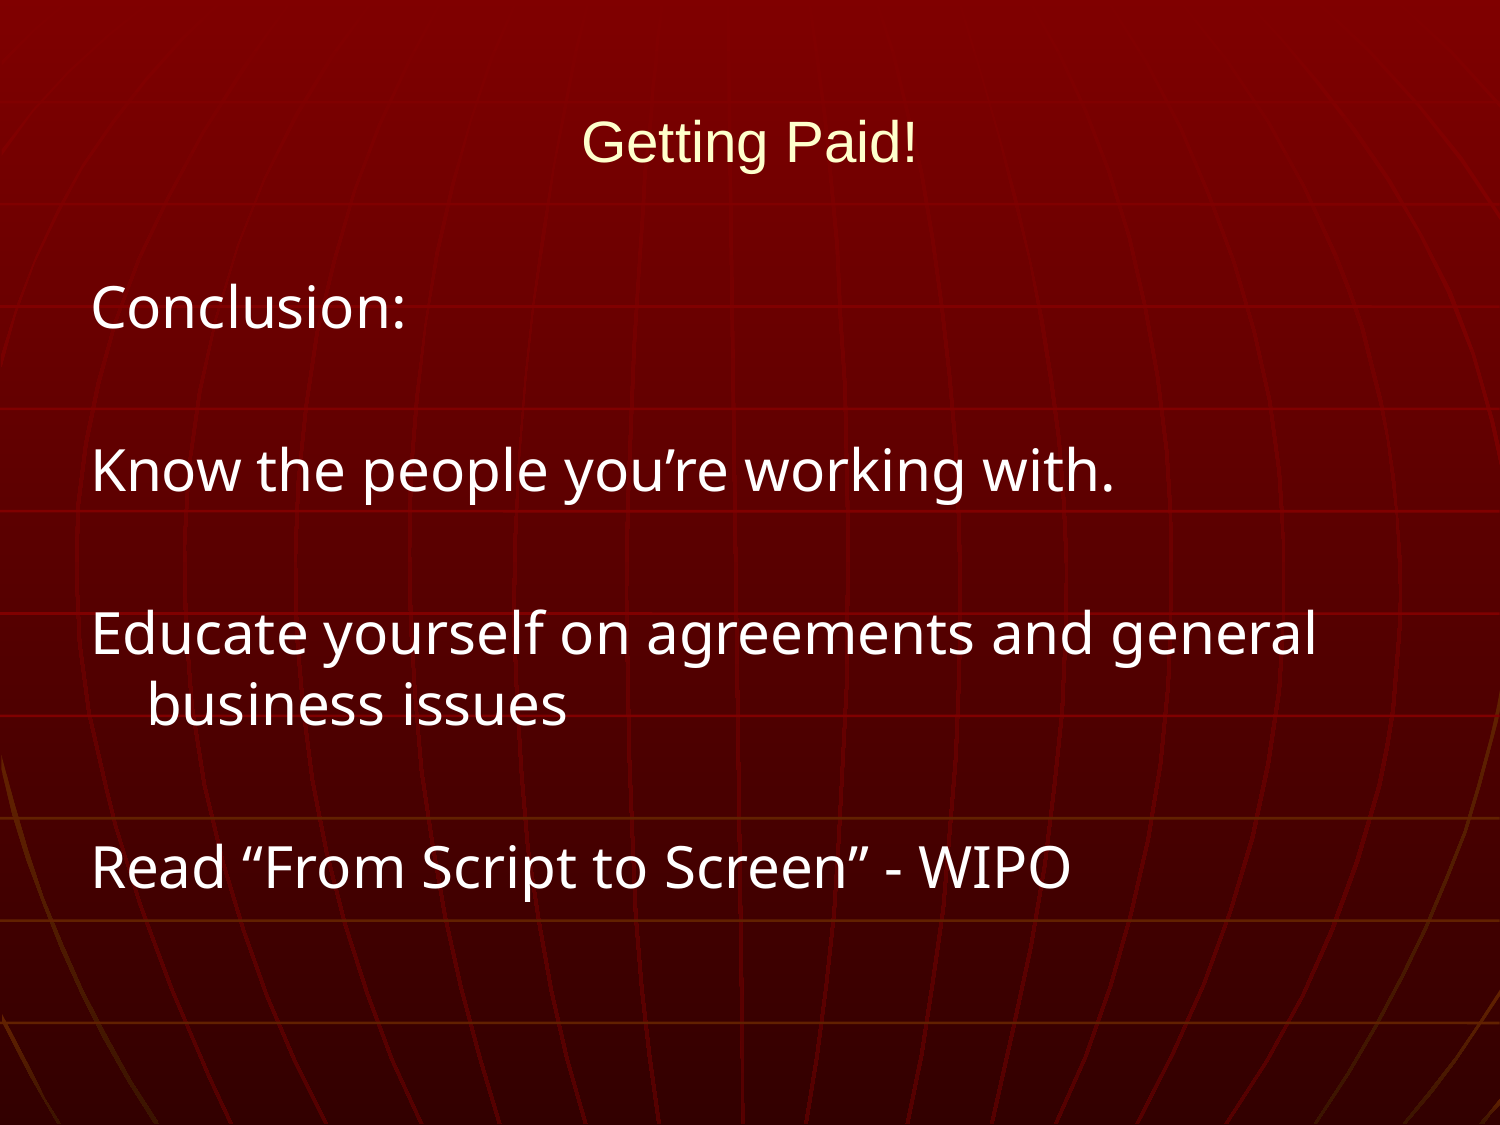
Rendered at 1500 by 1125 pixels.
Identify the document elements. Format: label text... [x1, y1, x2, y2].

list Conclusion: Know the people you’re working with. Educate yourself on agreements and general business issues Read “From Script to Screen” - WIPO [74, 262, 1426, 1006]
title Getting Paid! [74, 45, 1426, 233]
